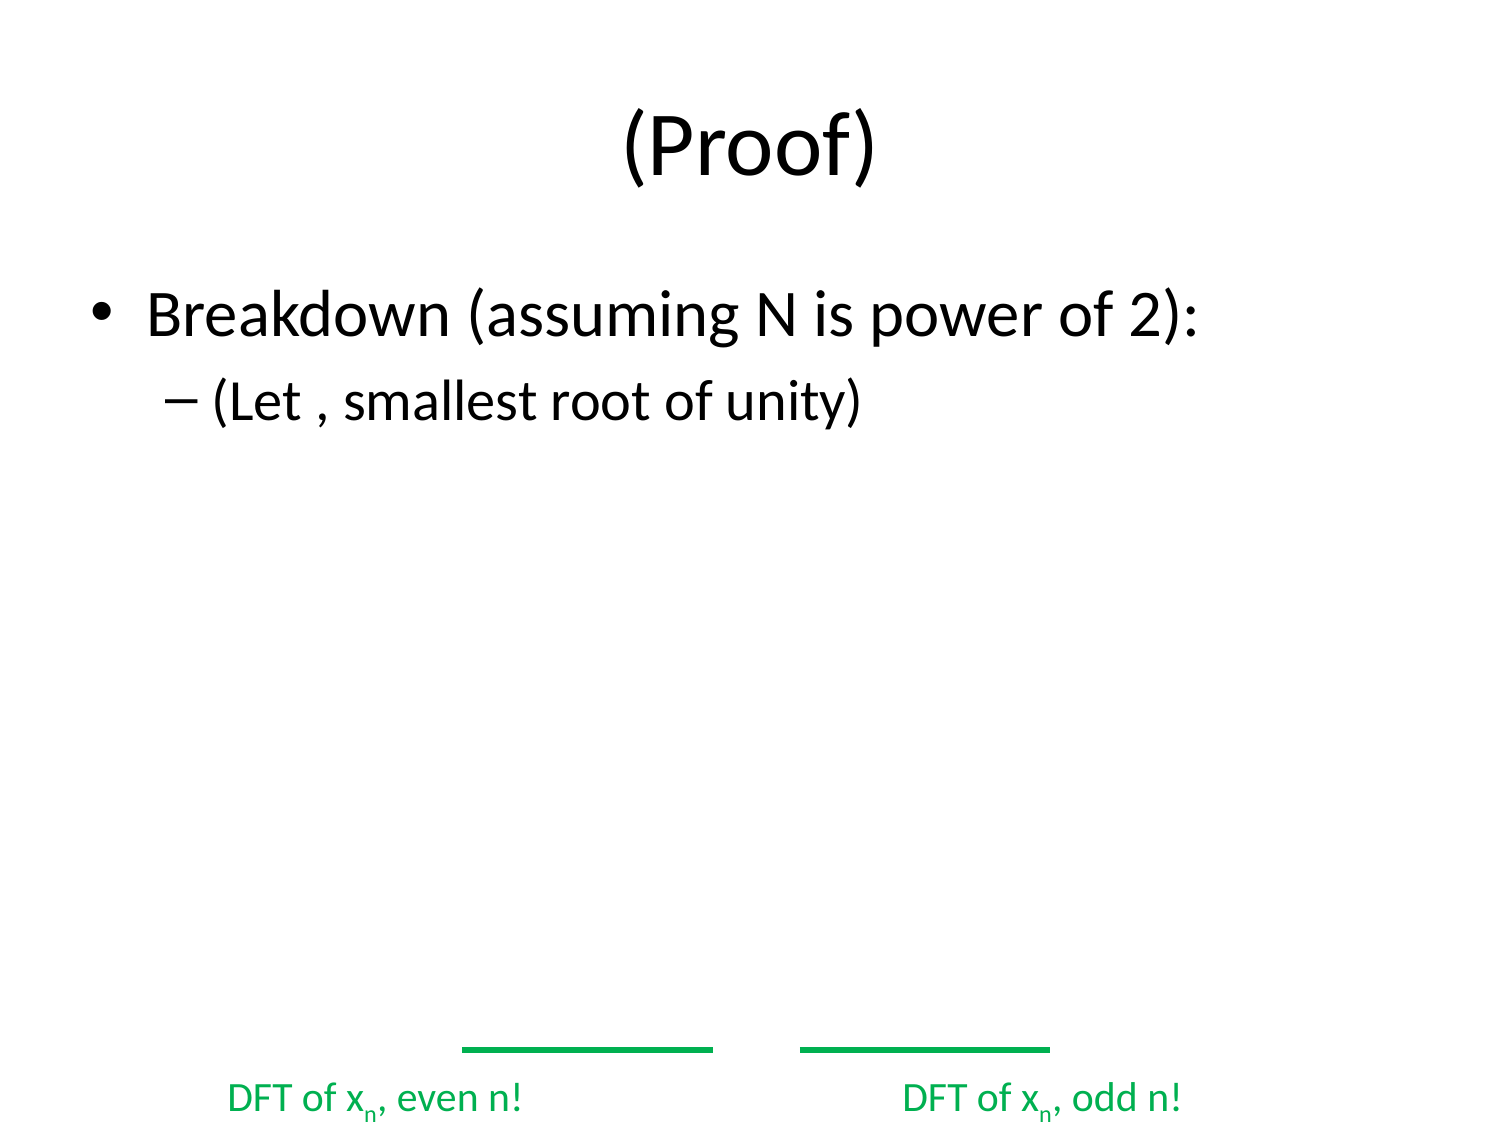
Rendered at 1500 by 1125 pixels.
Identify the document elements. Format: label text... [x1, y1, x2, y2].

text_box DFT of xn, odd n! [887, 1062, 1388, 1125]
text_box DFT of xn, even n! [212, 1062, 713, 1125]
title (Proof) [75, 45, 1425, 233]
